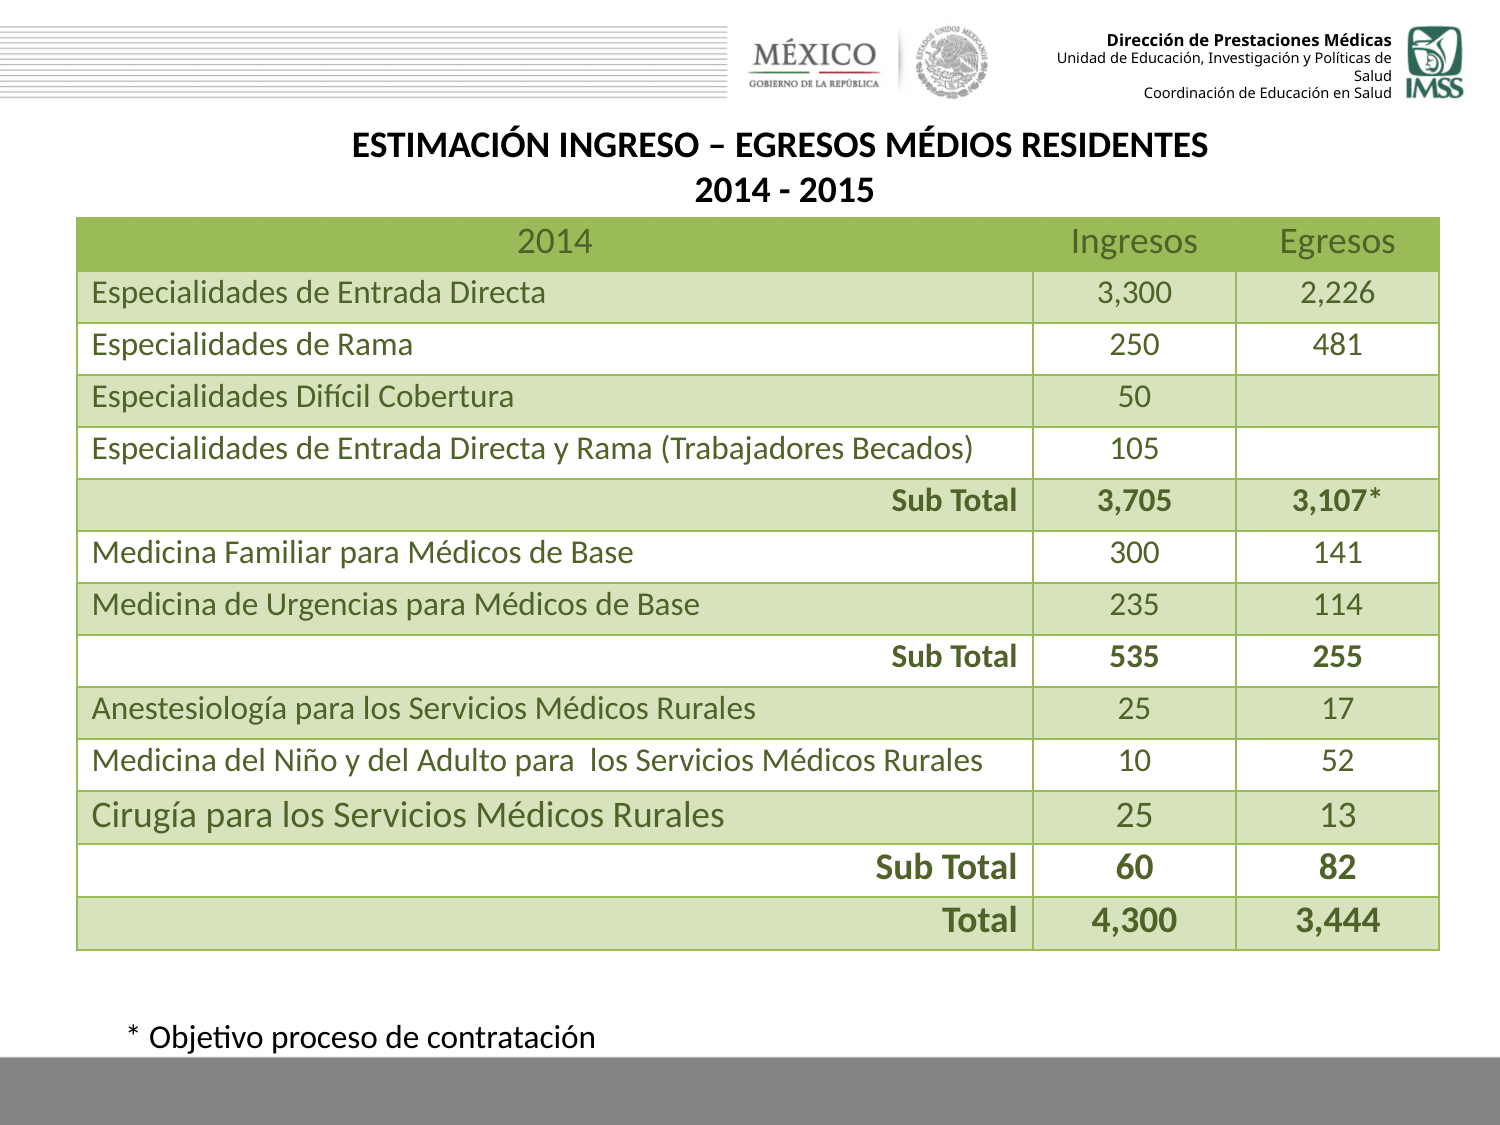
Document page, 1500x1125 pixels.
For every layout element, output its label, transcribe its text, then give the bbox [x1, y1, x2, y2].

table_cell 50 [1034, 376, 1235, 426]
table_cell 25 [1034, 688, 1235, 738]
table_cell Sub Total [78, 480, 1032, 530]
table_cell Sub Total [78, 845, 1032, 896]
table_cell Especialidades Difícil Cobertura [78, 376, 1032, 426]
table_cell 17 [1237, 688, 1438, 738]
table_header Egresos [1237, 219, 1438, 270]
table_cell 105 [1034, 428, 1235, 478]
table_cell 141 [1237, 532, 1438, 582]
table_cell 25 [1034, 792, 1235, 843]
table_cell [1237, 376, 1438, 426]
table_cell 4,300 [1034, 898, 1235, 949]
table_cell 82 [1237, 845, 1438, 896]
table_cell [1237, 428, 1438, 478]
table_cell Especialidades de Rama [78, 324, 1032, 374]
table_cell Anestesiología para los Servicios Médicos Rurales [78, 688, 1032, 738]
table_cell Especialidades de Entrada Directa [78, 272, 1032, 322]
table_cell Total [78, 898, 1032, 949]
table_cell 3,300 [1034, 272, 1235, 322]
table_cell 481 [1237, 324, 1438, 374]
table_header 2014 [78, 219, 1032, 270]
table_cell Medicina del Niño y del Adulto para los Servicios Médicos Rurales [78, 740, 1032, 790]
table_cell Medicina Familiar para Médicos de Base [78, 532, 1032, 582]
table_cell 114 [1237, 584, 1438, 634]
table_cell 255 [1237, 636, 1438, 686]
table_cell 13 [1237, 792, 1438, 843]
table_cell 2,226 [1237, 272, 1438, 322]
table_cell 3,107* [1237, 480, 1438, 530]
table_cell 300 [1034, 532, 1235, 582]
text_box ESTIMACIÓN INGRESO – EGRESOS MÉDIOS RESIDENTES 2014 - 2015 [337, 112, 1233, 217]
table_header Ingresos [1034, 219, 1235, 270]
table_cell 235 [1034, 584, 1235, 634]
picture [0, 0, 1500, 1125]
table_cell 10 [1034, 740, 1235, 790]
table_cell Sub Total [78, 636, 1032, 686]
table_cell 60 [1034, 845, 1235, 896]
table_cell 3,444 [1237, 898, 1438, 949]
table_cell Especialidades de Entrada Directa y Rama (Trabajadores Becados) [78, 428, 1032, 478]
text_box * Objetivo proceso de contratación [110, 1008, 612, 1063]
table_cell 3,705 [1034, 480, 1235, 530]
table_cell 250 [1034, 324, 1235, 374]
table_cell 52 [1237, 740, 1438, 790]
table_cell Medicina de Urgencias para Médicos de Base [78, 584, 1032, 634]
table_cell 535 [1034, 636, 1235, 686]
table_cell Cirugía para los Servicios Médicos Rurales [78, 792, 1032, 843]
